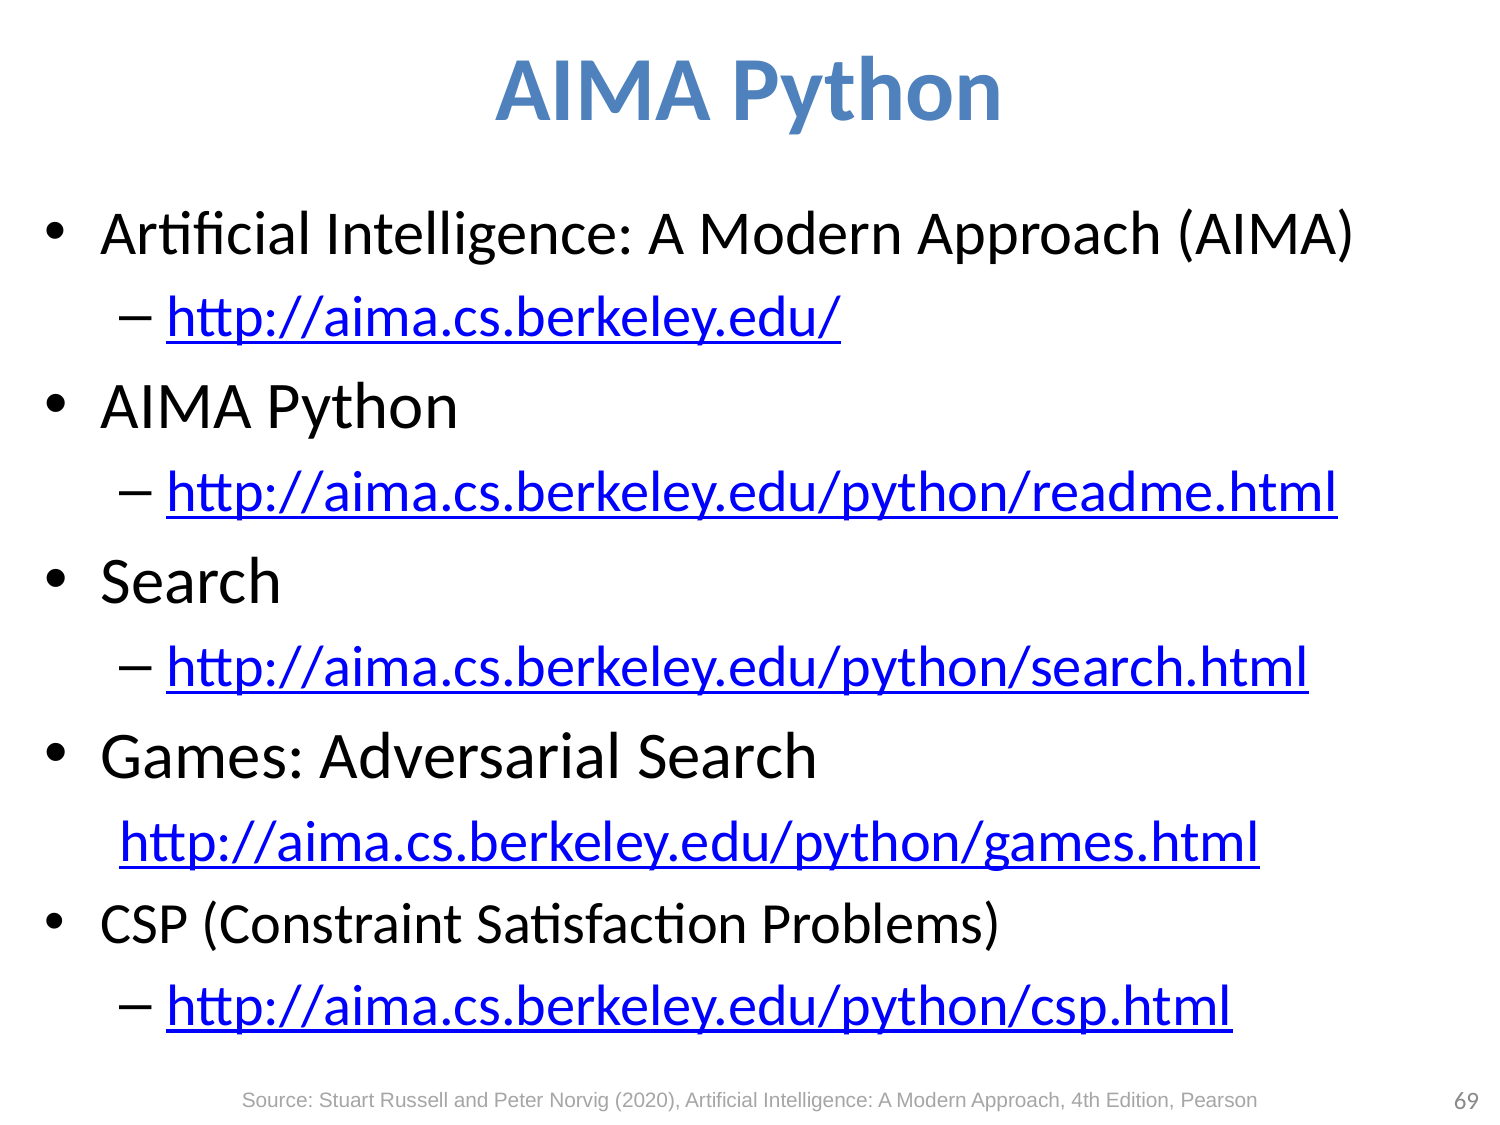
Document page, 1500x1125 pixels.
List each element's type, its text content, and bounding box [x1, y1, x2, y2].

slide_number 69 [1144, 1069, 1495, 1125]
text_box Source: Stuart Russell and Peter Norvig (2020), Artificial Intelligence: A Modern Approach, 4th Edition, Pearson [177, 1079, 1323, 1119]
list Artificial Intelligence: A Modern Approach (AIMA) http://aima.cs.berkeley.edu/ AIMA Python http://aima.cs.berkeley.edu/python/readme.html Search http://aima.cs.berkeley.edu/python/search.html Games: Adversarial Search http://aima.cs.berkeley.edu/python/games.html CSP (Constraint Satisfaction Problems) http://aima.cs.berkeley.edu/python/csp.html [29, 184, 1425, 1070]
title AIMA Python [75, 19, 1425, 149]
